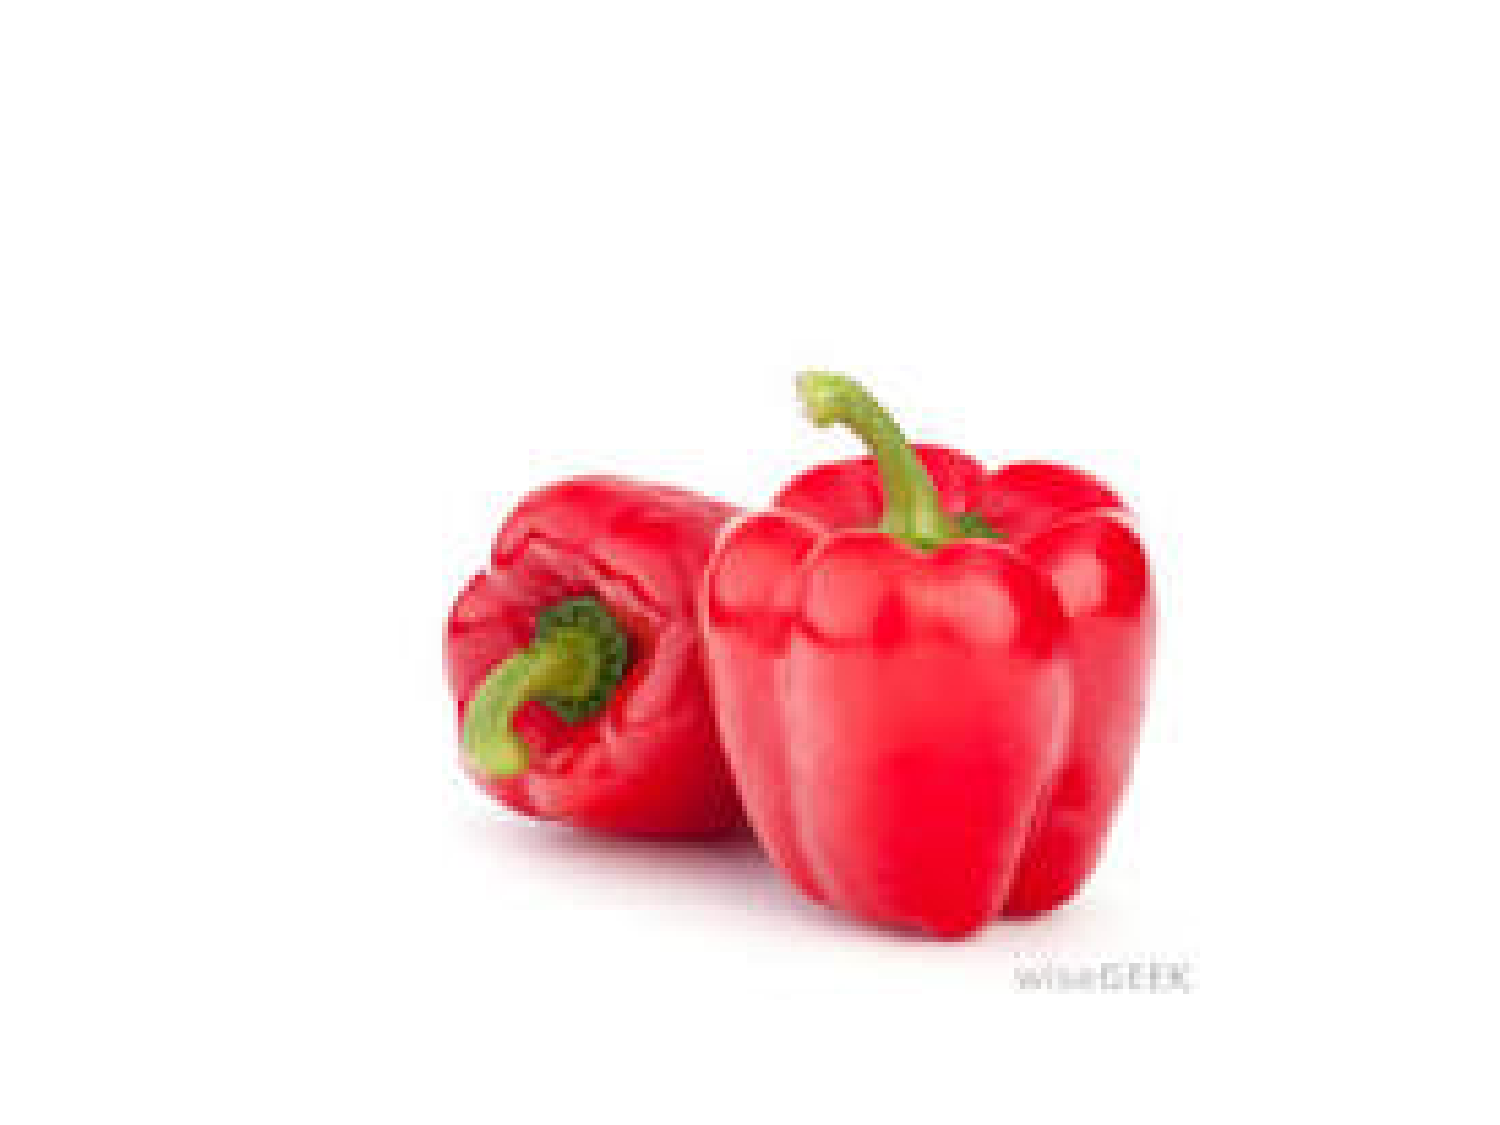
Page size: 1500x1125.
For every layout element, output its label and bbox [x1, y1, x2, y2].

list [399, 324, 1201, 1001]
